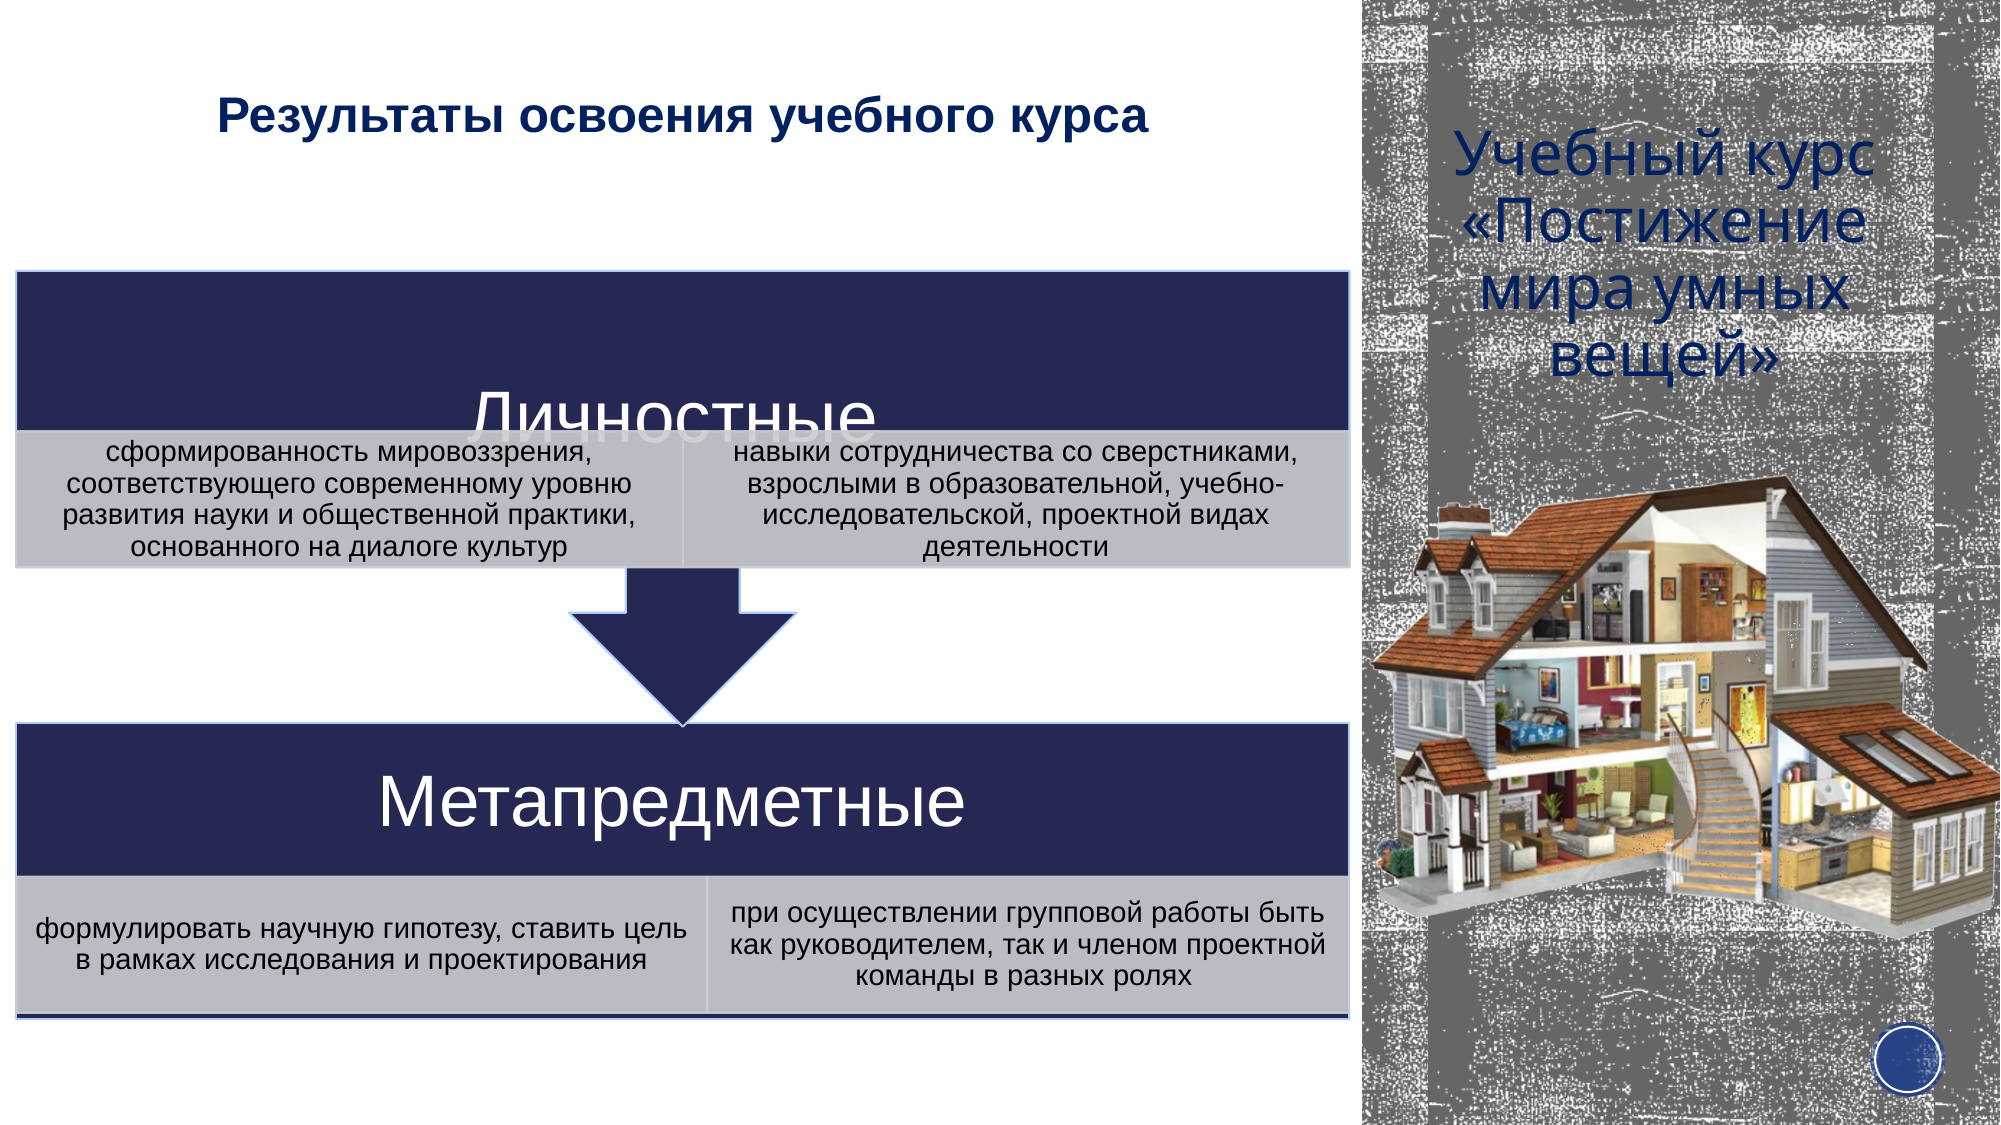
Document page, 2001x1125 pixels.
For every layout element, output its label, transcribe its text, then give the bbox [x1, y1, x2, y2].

text_box Результаты освоения учебного курса [201, 74, 1164, 150]
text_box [19, 274, 1347, 1017]
picture [1368, 474, 2000, 940]
title Учебный курс «Постижение мира умных вещей» [1402, 112, 1928, 398]
